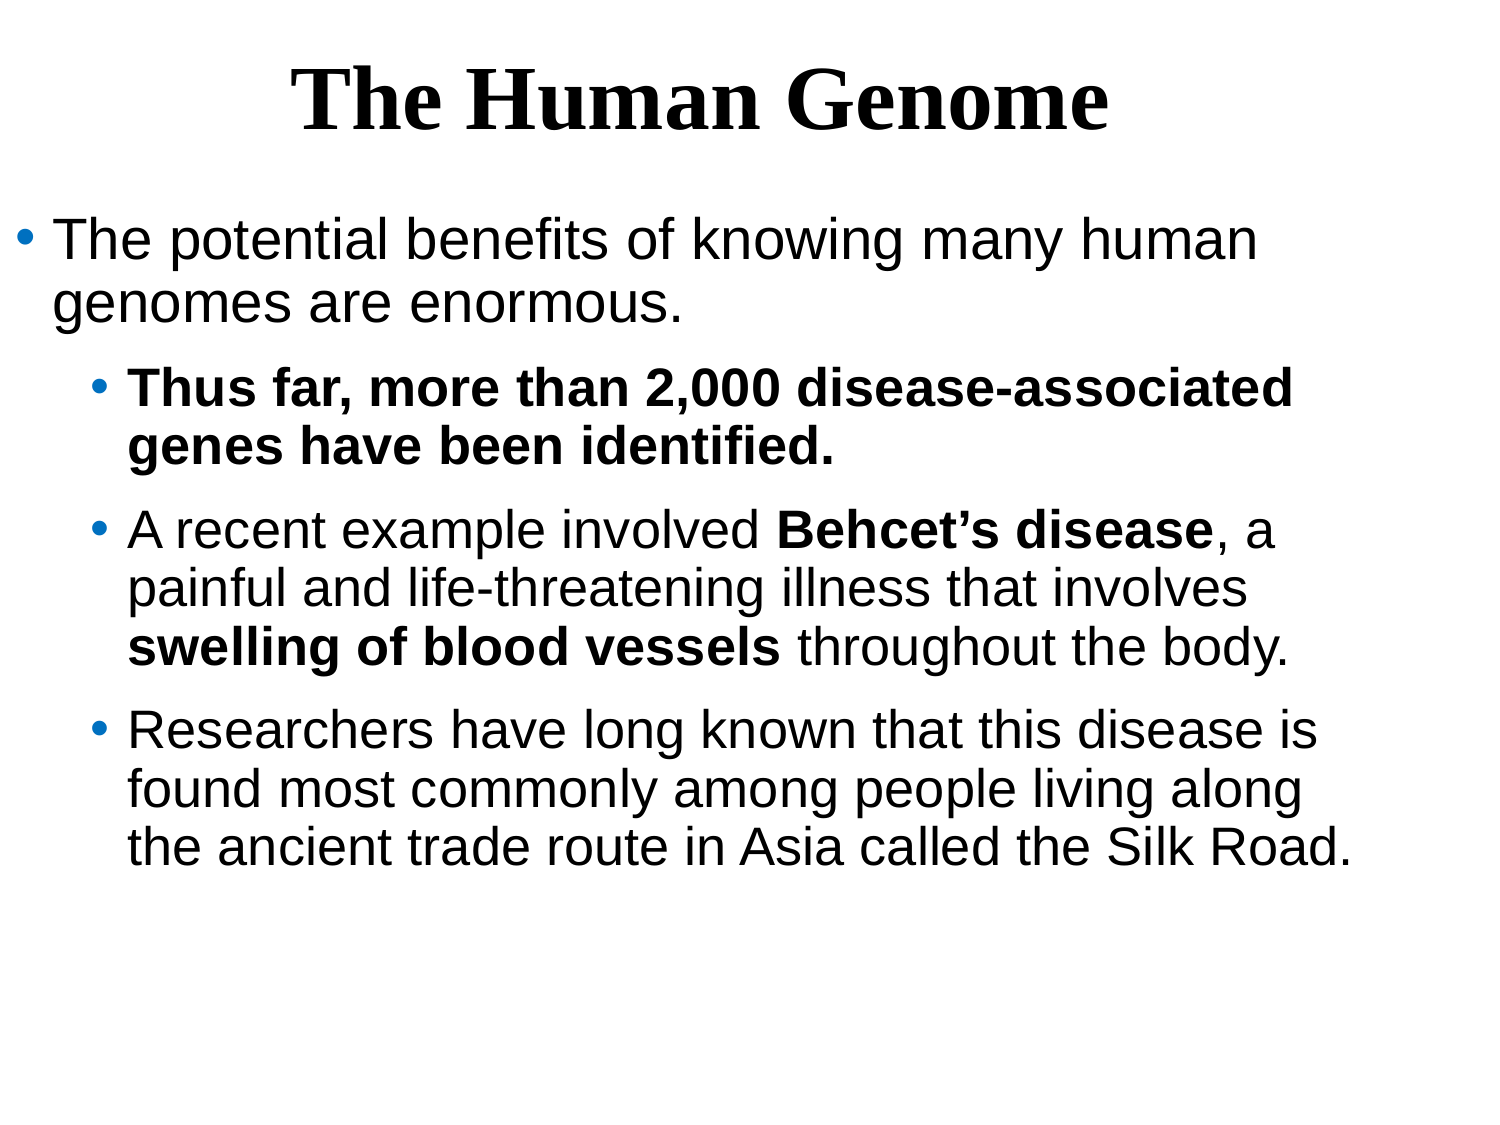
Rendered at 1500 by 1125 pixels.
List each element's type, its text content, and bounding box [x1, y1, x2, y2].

list The potential benefits of knowing many human genomes are enormous. Thus far, more than 2,000 disease-associated genes have been identified. A recent example involved Behcet’s disease, a painful and life-threatening illness that involves swelling of blood vessels throughout the body. Researchers have long known that this disease is found most commonly among people living along the ancient trade route in Asia called the Silk Road. [0, 201, 1402, 1014]
title The Human Genome [0, 21, 1402, 179]
